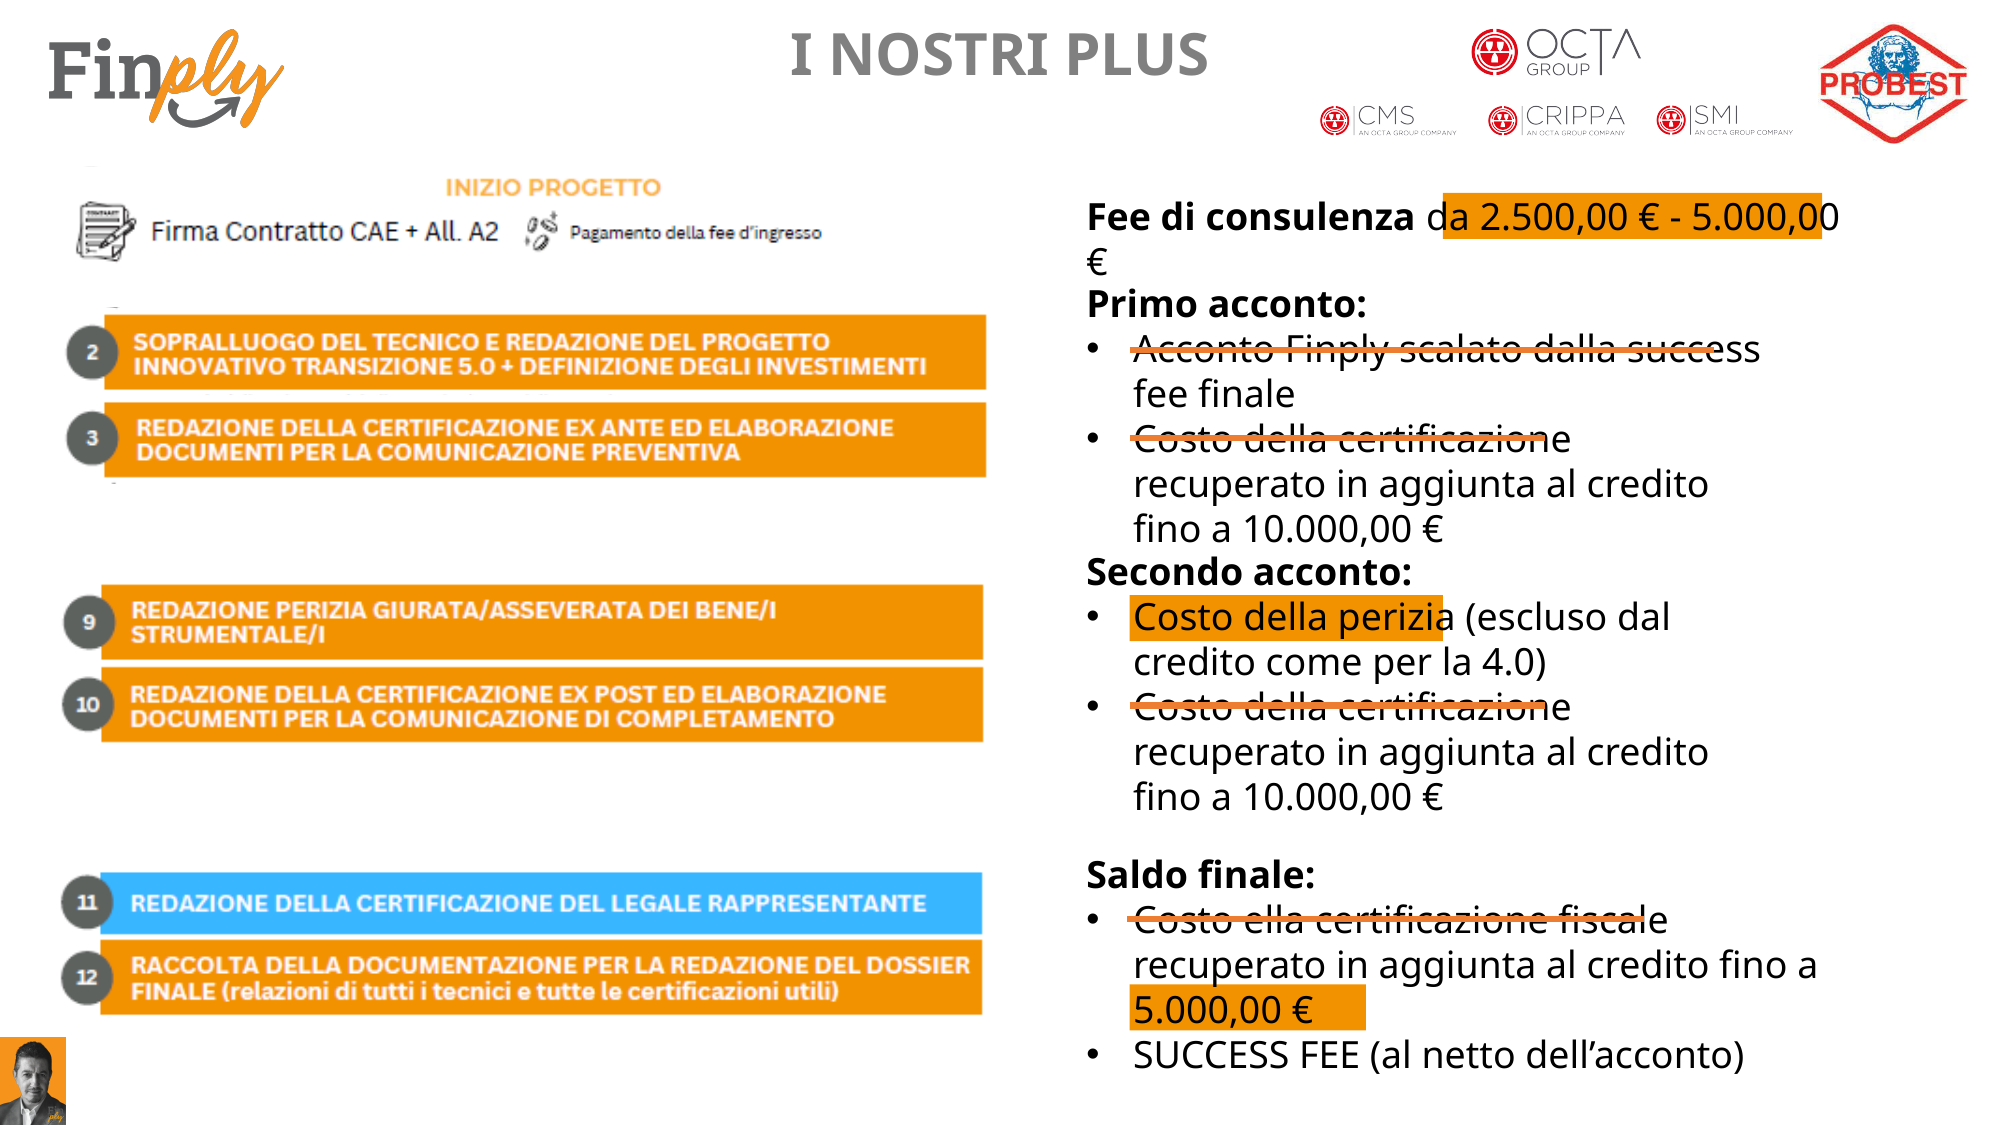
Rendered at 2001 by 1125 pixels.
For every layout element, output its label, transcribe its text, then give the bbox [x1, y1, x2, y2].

text_box Fee di consulenza da 2.500,00 € - 5.000,00 € [1071, 185, 1885, 290]
text_box Primo acconto: Acconto Finply scalato dalla success fee finale Costo della certificazione recuperato in aggiunta al credito fino a 10.000,00 € [1071, 273, 1789, 540]
picture [25, 578, 1011, 745]
text_box I NOSTRI PLUS [0, 9, 2000, 94]
text_box Secondo acconto: Costo della perizia (escluso dal credito come per la 4.0) Costo della certificazione recuperato in aggiunta al credito fino a 10.000,00 € [1071, 540, 1789, 826]
picture [1308, 12, 1805, 152]
picture [1818, 94, 1969, 144]
picture [15, 166, 1001, 266]
picture [15, 307, 1001, 484]
picture [24, 865, 1010, 1018]
text_box Saldo finale: Costo ella certificazione fiscale recuperato in aggiunta al credito fino a 5.000,00 € SUCCESS FEE (al netto dell’acconto) [1071, 843, 1872, 1084]
picture [49, 94, 284, 128]
picture [0, 1037, 66, 1125]
